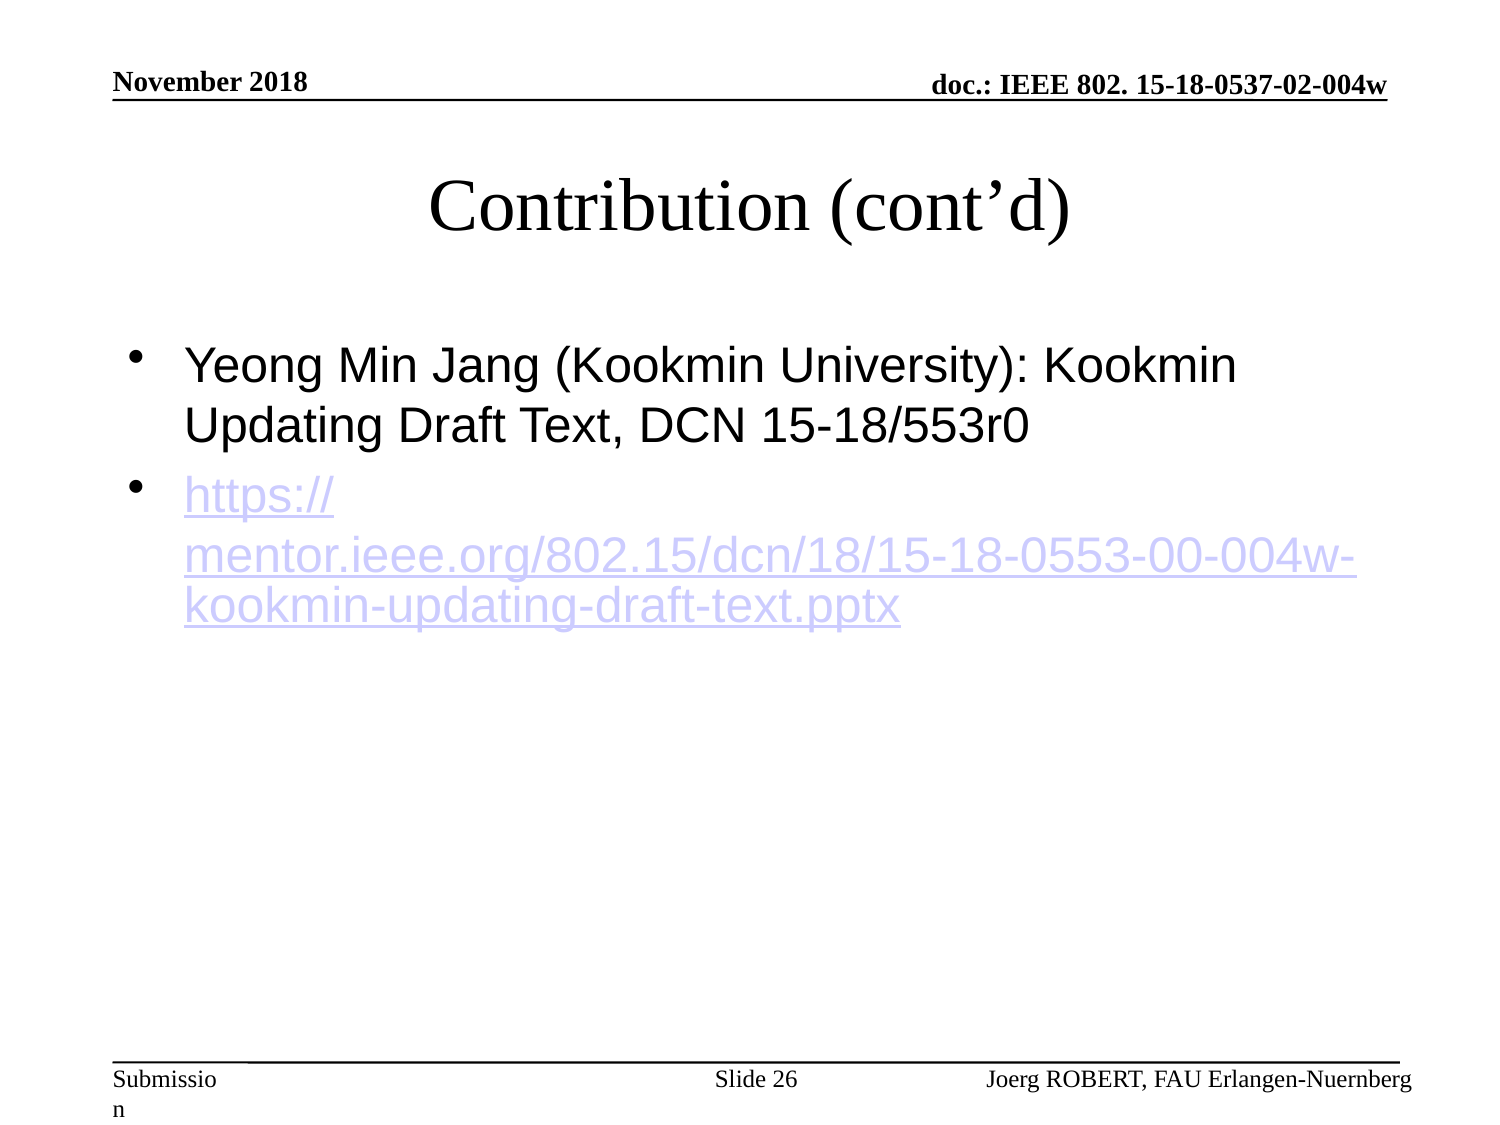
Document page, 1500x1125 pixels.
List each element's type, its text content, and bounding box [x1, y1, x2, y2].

footer Joerg ROBERT, FAU Erlangen-Nuernberg [900, 1062, 1413, 1093]
title Contribution (cont’d) [112, 112, 1388, 288]
slide_number Slide 26 [712, 1062, 800, 1093]
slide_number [112, 62, 375, 98]
list Yeong Min Jang (Kookmin University): Kookmin Updating Draft Text, DCN 15-18/553r0 https://mentor.ieee.org/802.15/dcn/18/15-18-0553-00-004w-kookmin-updating-draft-text.pptx [112, 324, 1388, 1000]
